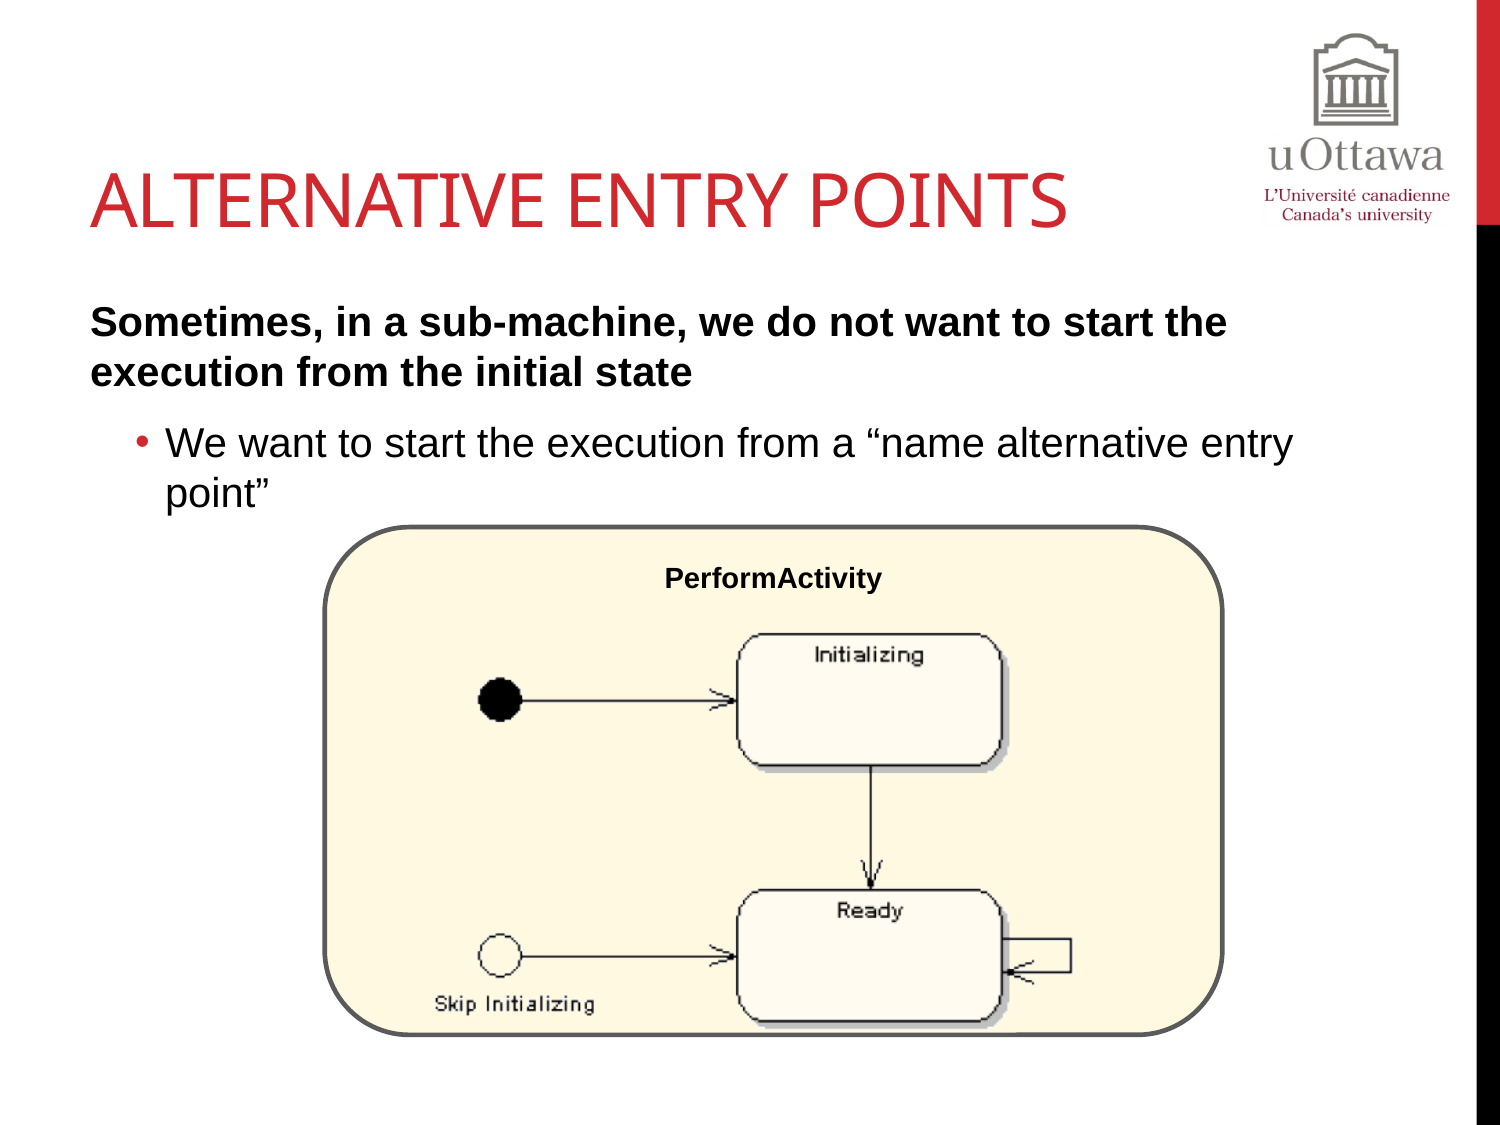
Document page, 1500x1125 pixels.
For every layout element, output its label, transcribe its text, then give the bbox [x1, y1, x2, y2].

title Alternative Entry Points [75, 24, 1213, 250]
picture [407, 615, 1098, 1071]
list Sometimes, in a sub-machine, we do not want to start the execution from the initial state We want to start the execution from a “name alternative entry point” [75, 287, 1325, 1005]
text_box PerformActivity [322, 524, 1225, 1038]
picture [1262, 29, 1450, 225]
